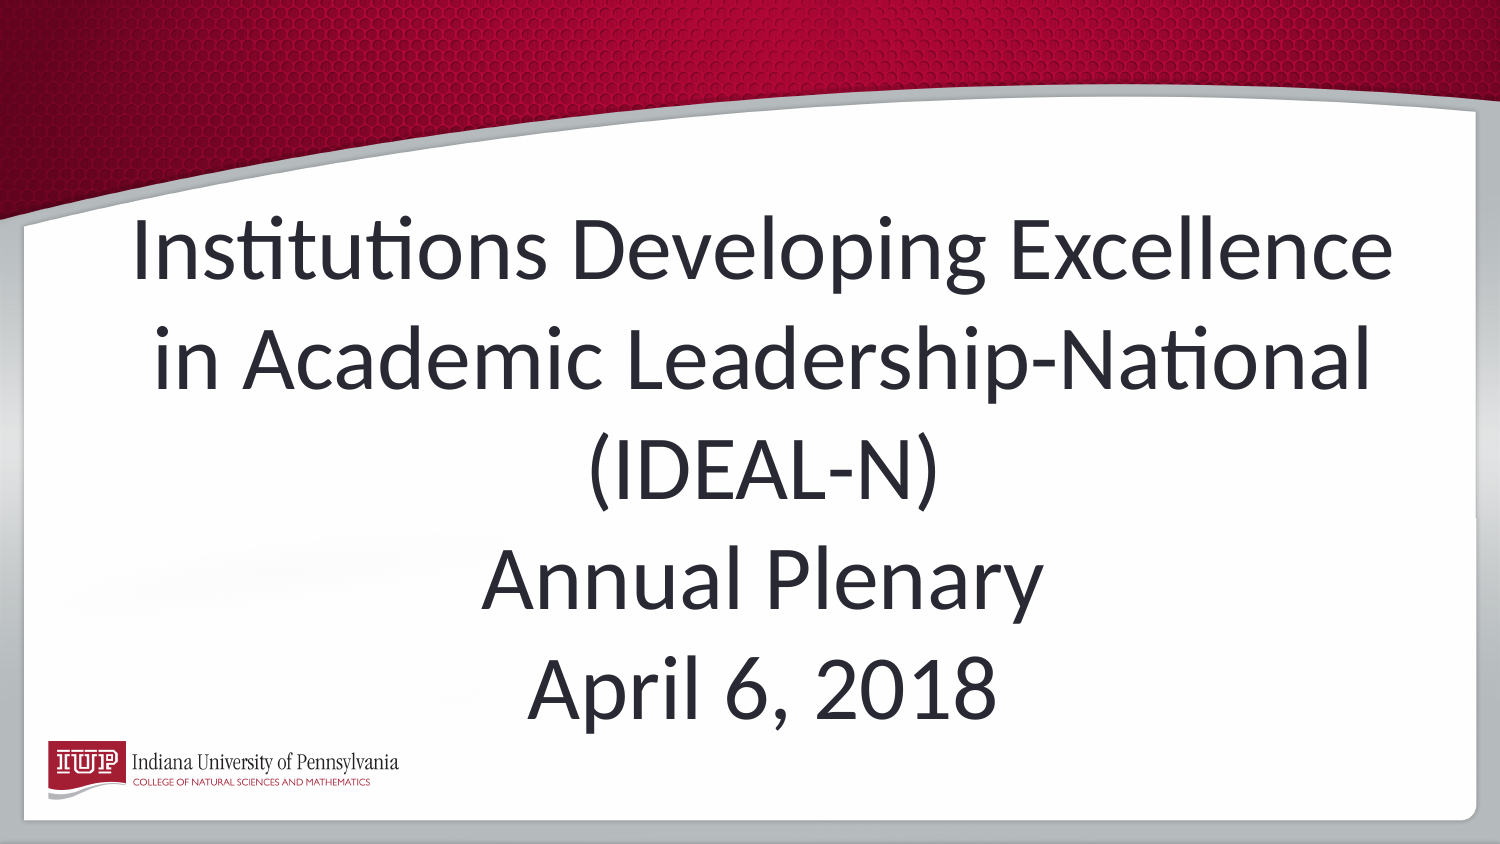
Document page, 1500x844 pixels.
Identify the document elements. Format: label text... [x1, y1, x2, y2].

title Institutions Developing Excellence in Academic Leadership-National (IDEAL-N) Annual Plenary April 6, 2018 [113, 205, 1415, 720]
picture [0, 0, 1500, 844]
